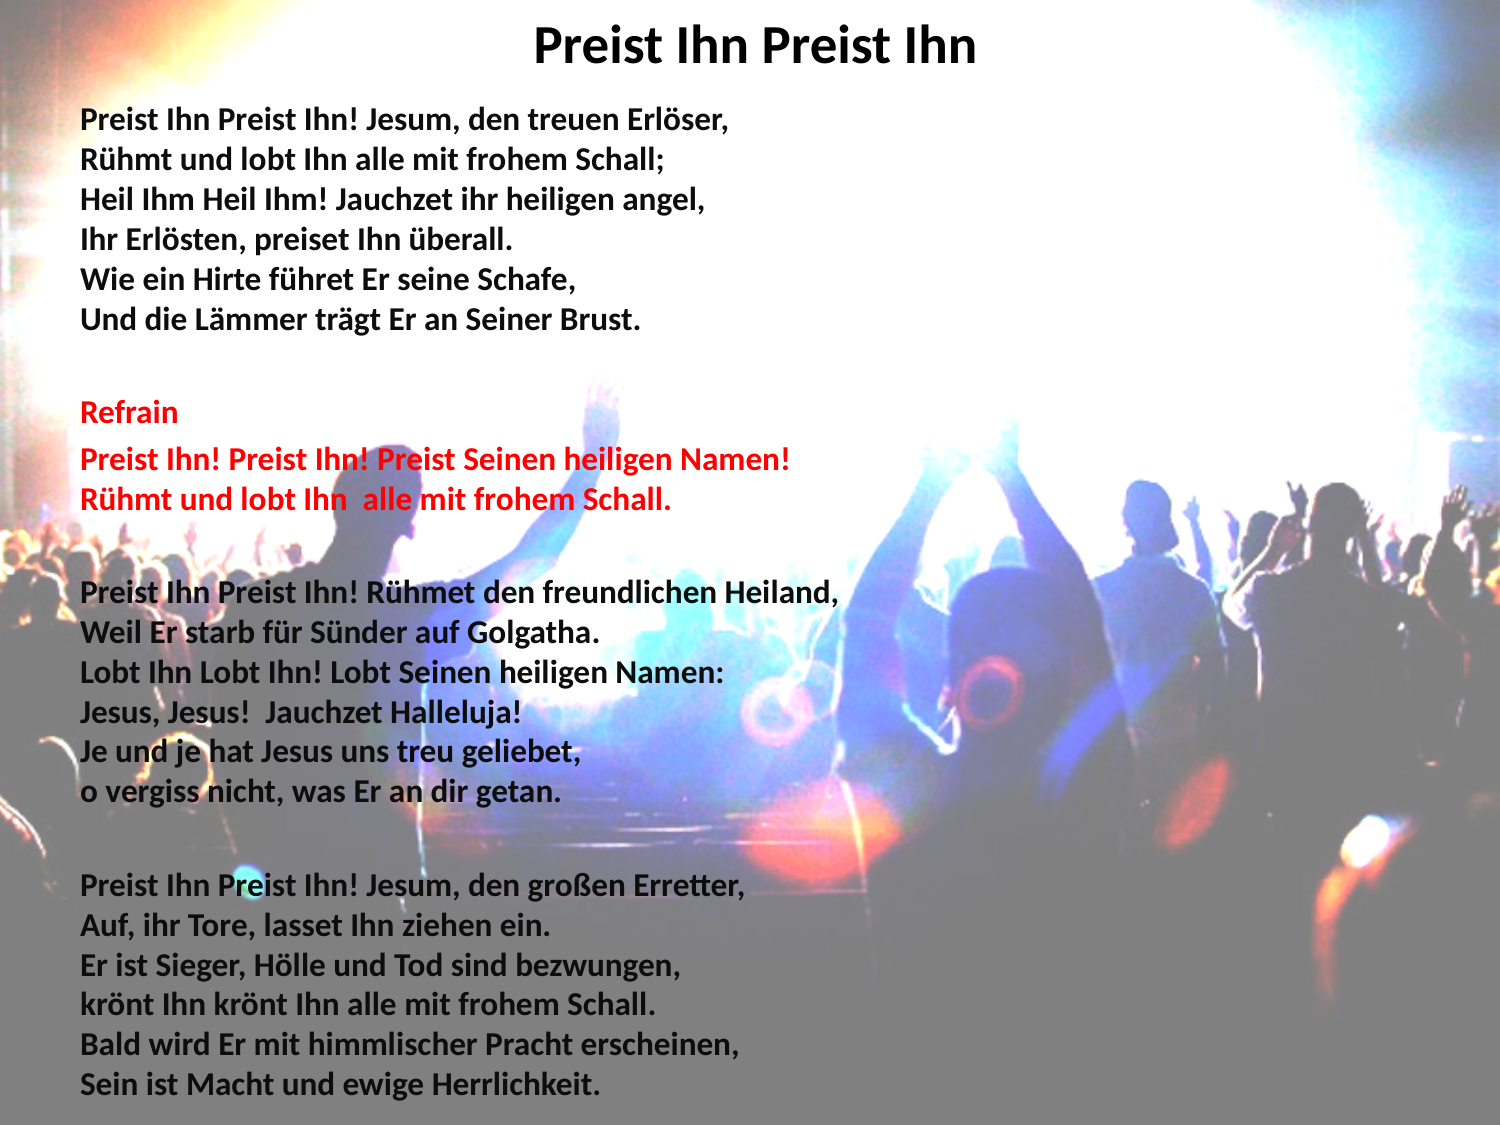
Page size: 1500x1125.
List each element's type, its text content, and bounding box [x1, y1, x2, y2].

subtitle Preist Ihn Preist Ihn! Jesum, den treuen Erlöser, Rühmt und lobt Ihn alle mit frohem Schall; Heil Ihm Heil Ihm! Jauchzet ihr heiligen angel, Ihr Erlösten, preiset Ihn überall. Wie ein Hirte führet Er seine Schafe, Und die Lämmer trägt Er an Seiner Brust. Refrain Preist Ihn! Preist Ihn! Preist Seinen heiligen Namen! Rühmt und lobt Ihn alle mit frohem Schall. Preist Ihn Preist Ihn! Rühmet den freundlichen Heiland, Weil Er starb für Sünder auf Golgatha. Lobt Ihn Lobt Ihn! Lobt Seinen heiligen Namen: Jesus, Jesus! Jauchzet Halleluja! Je und je hat Jesus uns treu geliebet, o vergiss nicht, was Er an dir getan. Preist Ihn Preist Ihn! Jesum, den großen Erretter, Auf, ihr Tore, lasset Ihn ziehen ein. Er ist Sieger, Hölle und Tod sind bezwungen, krönt Ihn krönt Ihn alle mit frohem Schall. Bald wird Er mit himmlischer Pracht erscheinen, Sein ist Macht und ewige Herrlichkeit. [64, 90, 880, 1047]
title Preist Ihn Preist Ihn [395, 0, 1117, 84]
